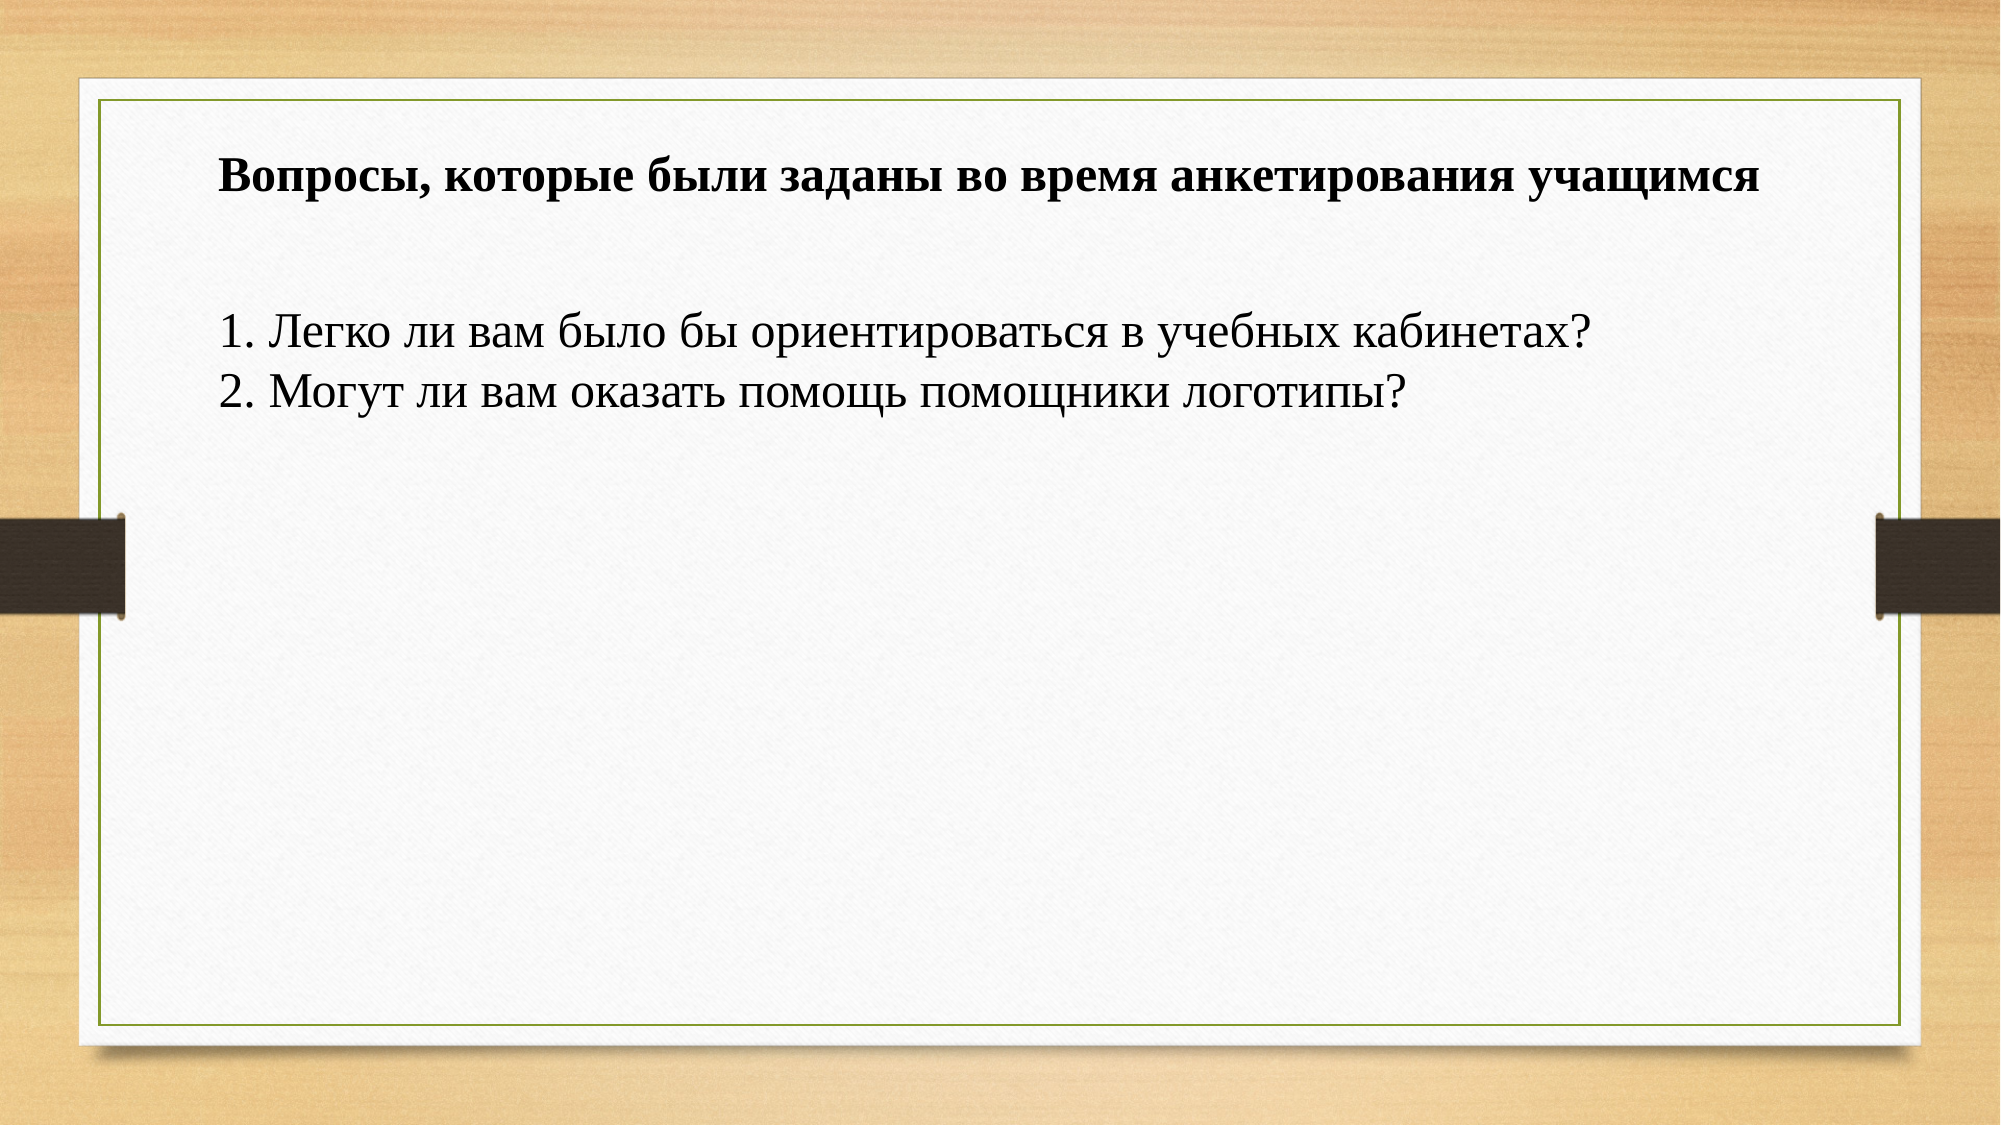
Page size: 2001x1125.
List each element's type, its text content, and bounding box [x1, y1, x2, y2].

text_box Вопросы, которые были заданы во время анкетирования учащимся [203, 134, 1803, 210]
text_box 1. Легко ли вам было бы ориентироваться в учебных кабинетах? 2. Могут ли вам оказать помощь помощники логотипы? [203, 290, 1911, 425]
picture [0, 0, 2001, 1125]
